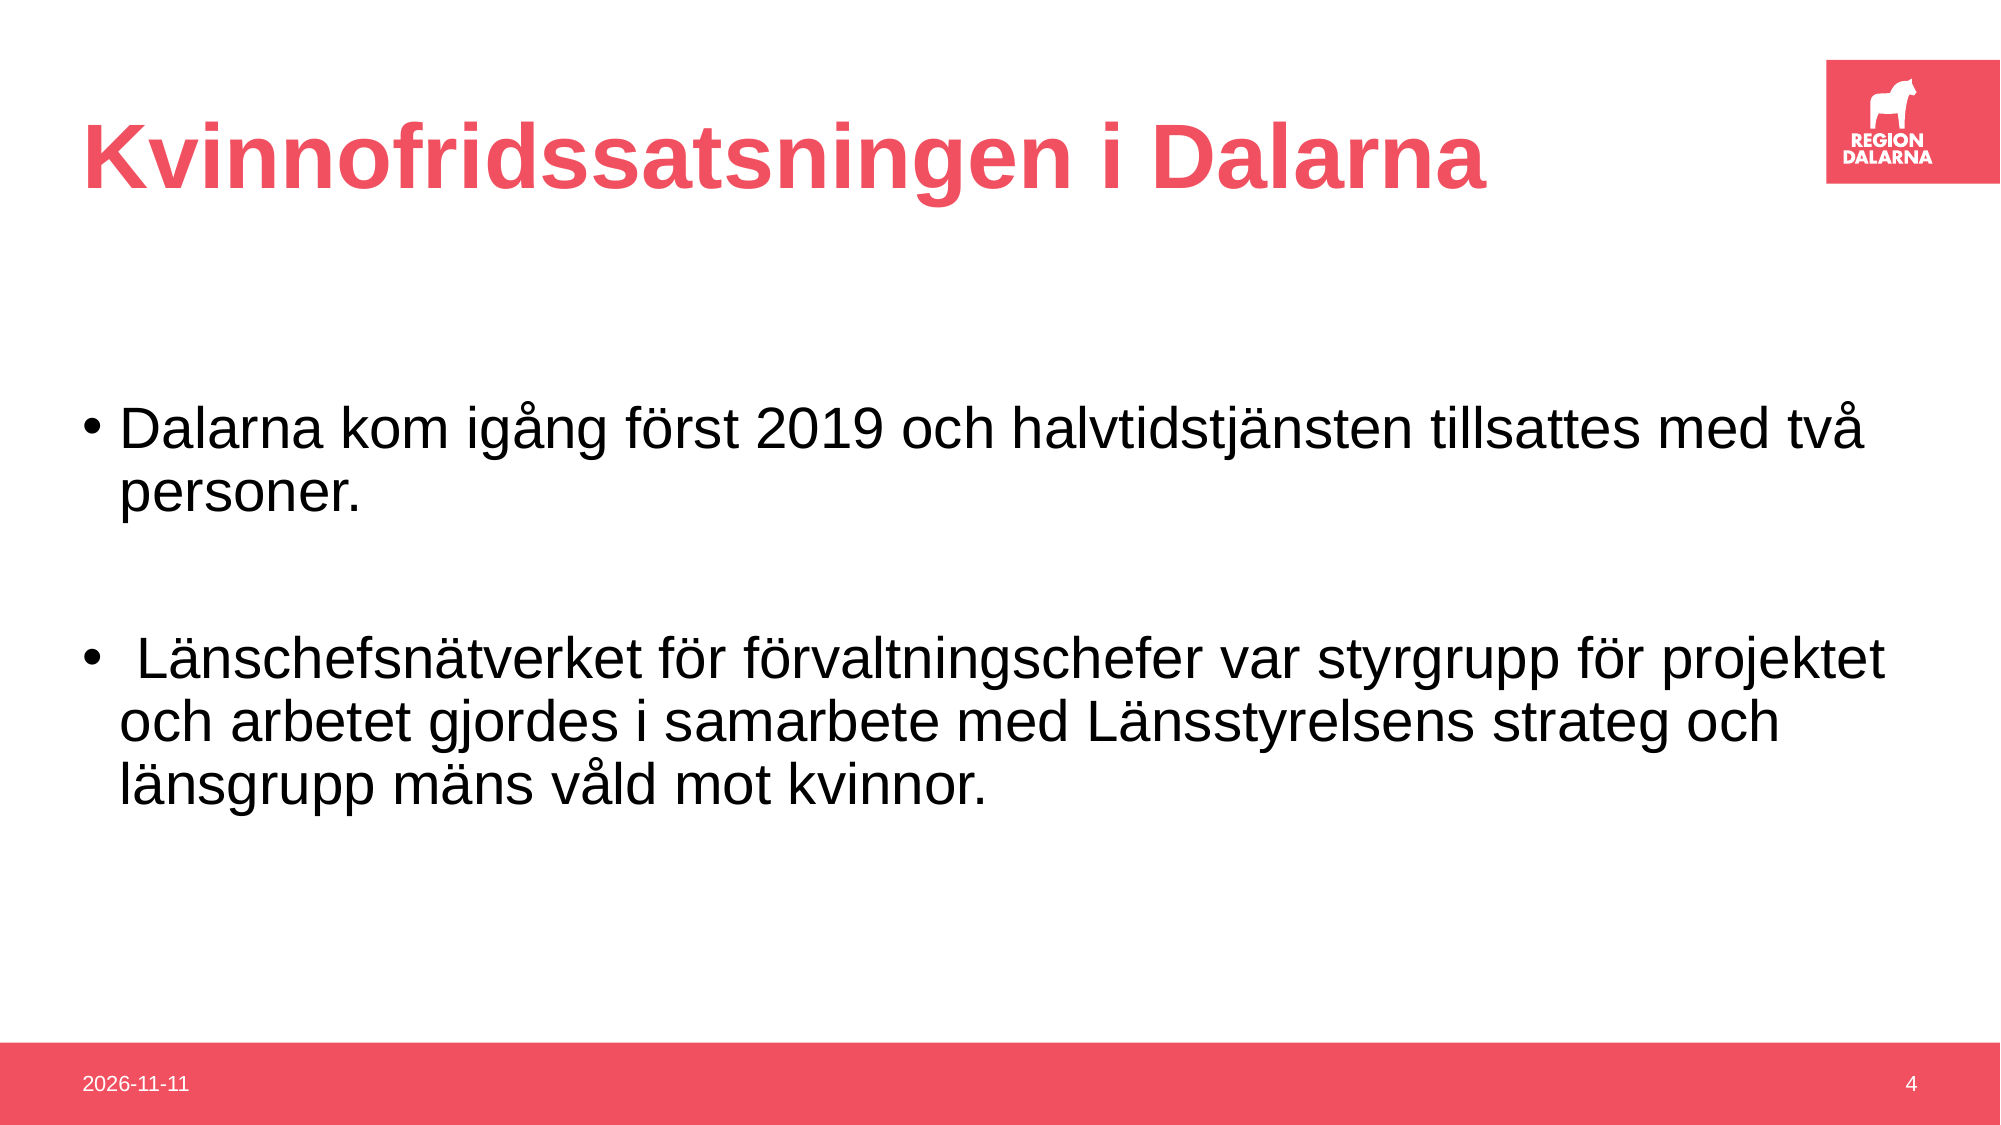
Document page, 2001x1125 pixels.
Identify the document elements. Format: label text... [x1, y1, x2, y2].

title Kvinnofridssatsningen i Dalarna [67, 59, 1810, 259]
slide_number 4 [1482, 1042, 1933, 1124]
list Dalarna kom igång först 2019 och halvtidstjänsten tillsattes med två personer. Länschefsnätverket för förvaltningschefer var styrgrupp för projektet och arbetet gjordes i samarbete med Länsstyrelsens strateg och länsgrupp mäns våld mot kvinnor. [67, 299, 1933, 1014]
footer [587, 1042, 1413, 1124]
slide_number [67, 1042, 518, 1124]
